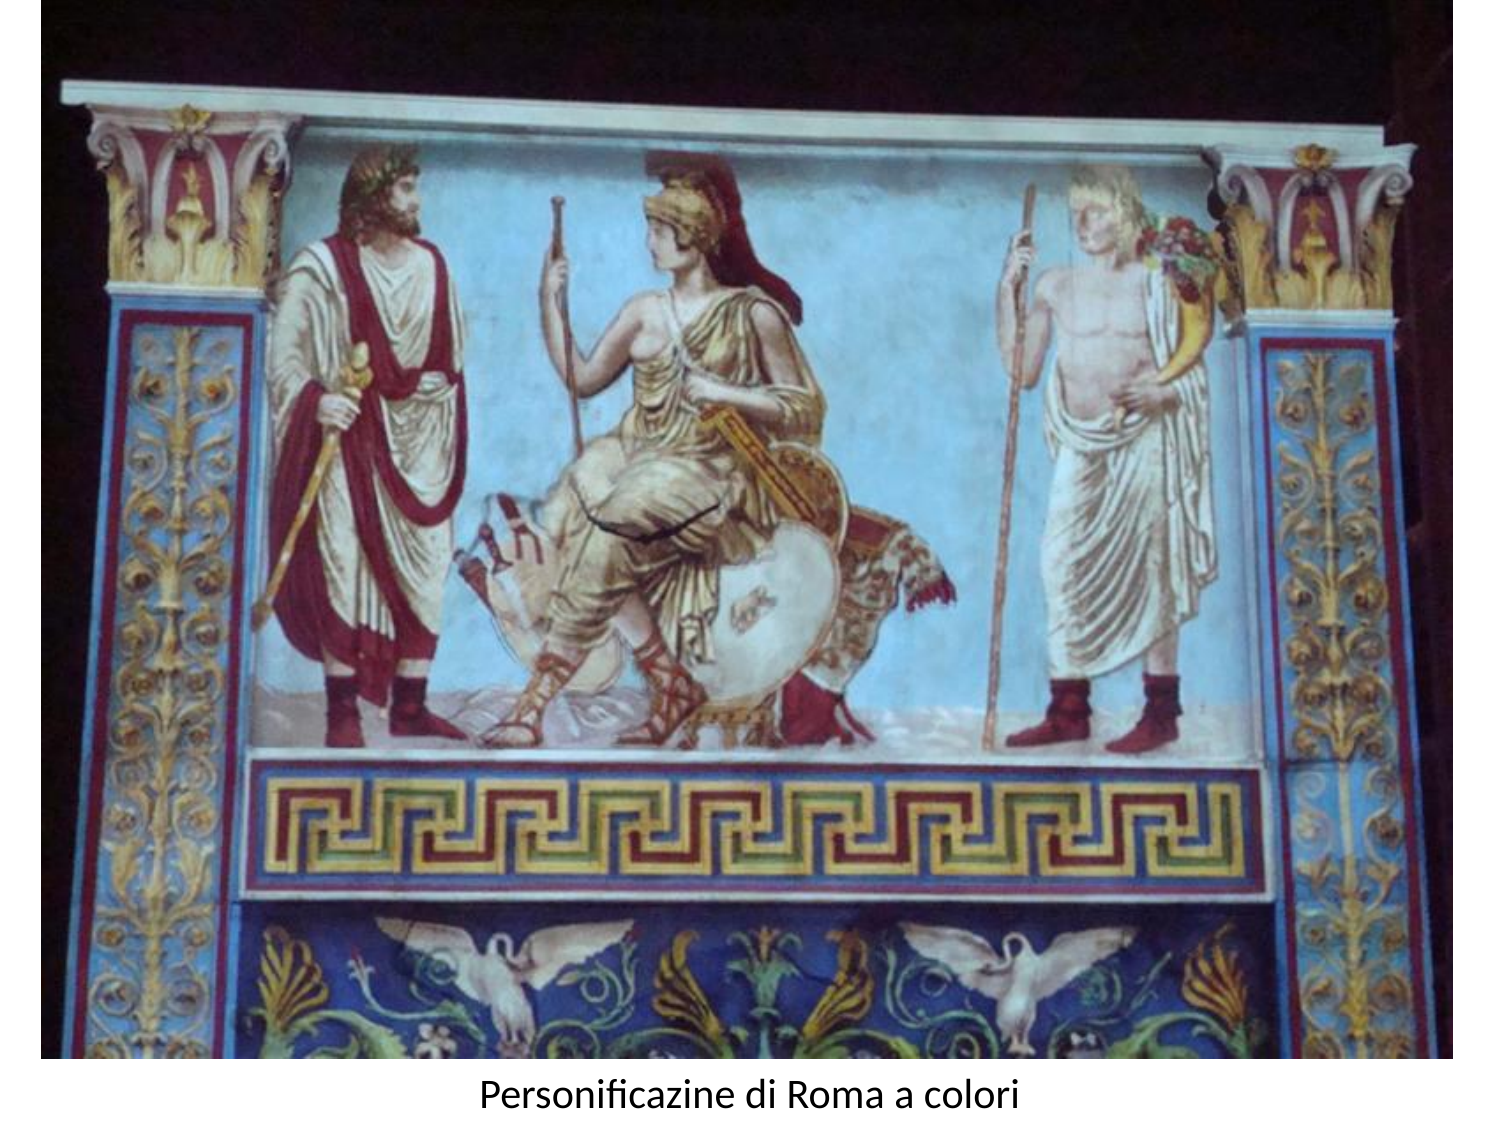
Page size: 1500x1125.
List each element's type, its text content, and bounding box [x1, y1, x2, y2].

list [41, 0, 1453, 1059]
title Personificazine di Roma a colori [75, 1066, 1425, 1125]
